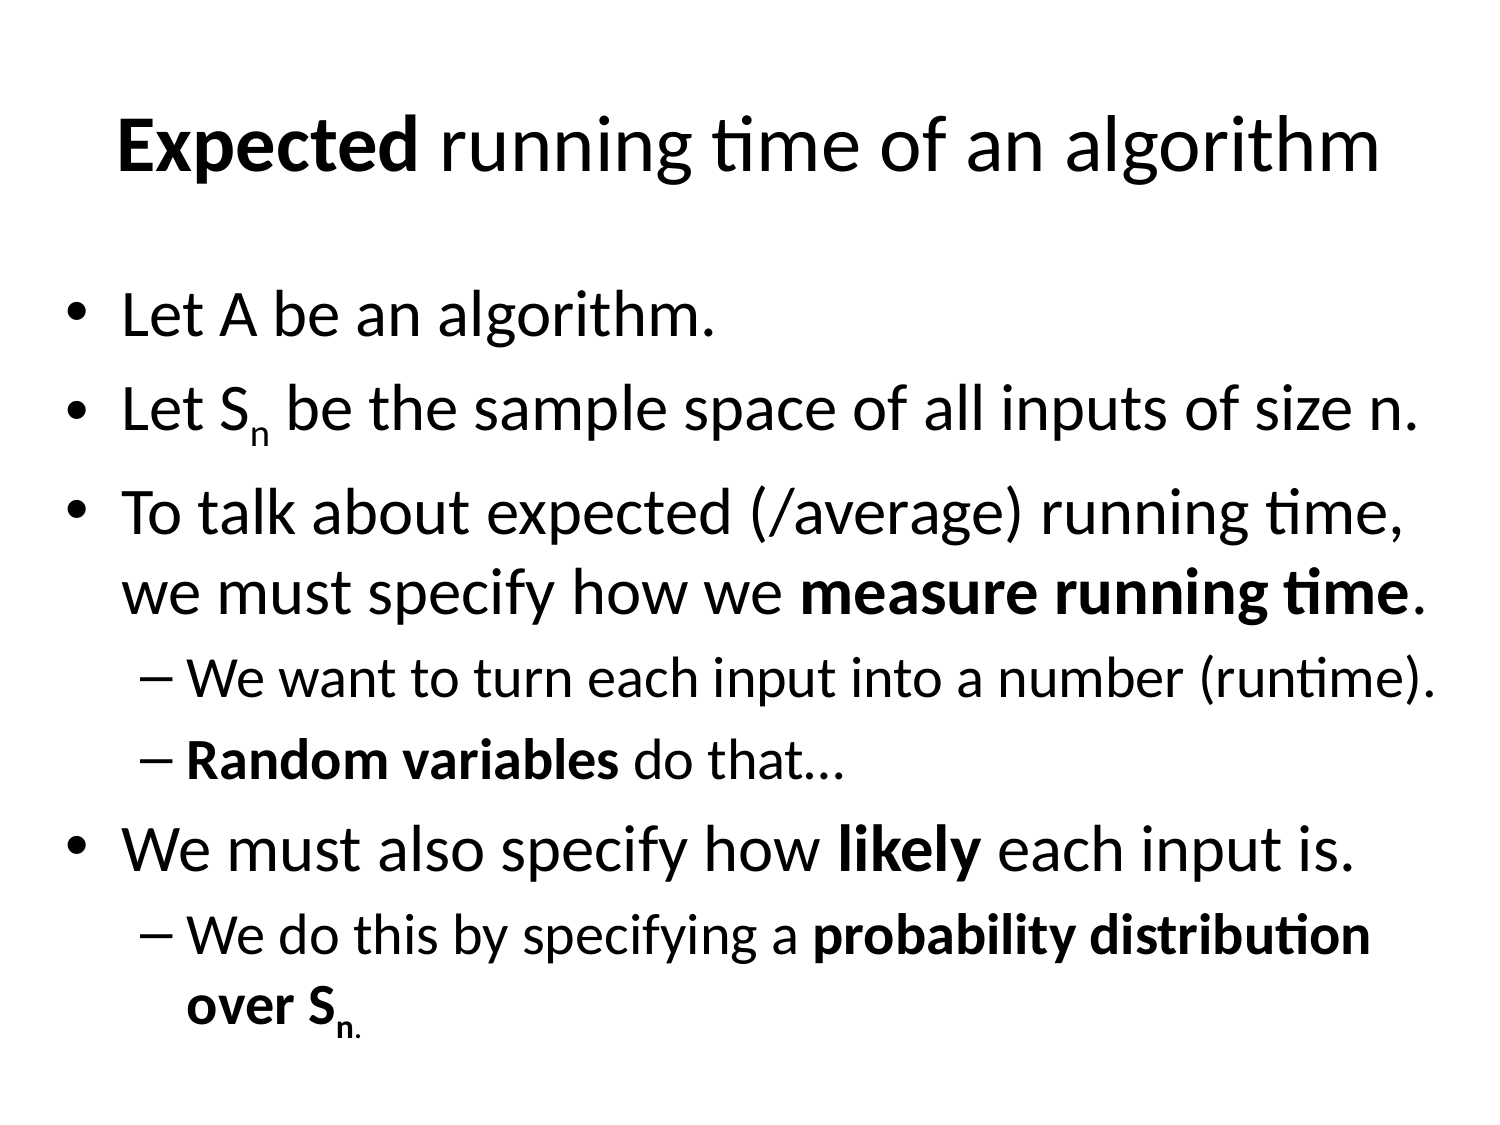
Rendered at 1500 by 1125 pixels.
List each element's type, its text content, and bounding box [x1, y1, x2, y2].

list Let A be an algorithm. Let Sn be the sample space of all inputs of size n. To talk about expected (/average) running time, we must specify how we measure running time. We want to turn each input into a number (runtime). Random variables do that… We must also specify how likely each input is. We do this by specifying a probability distribution over Sn. [50, 262, 1463, 1100]
title Expected running time of an algorithm [75, 45, 1425, 233]
